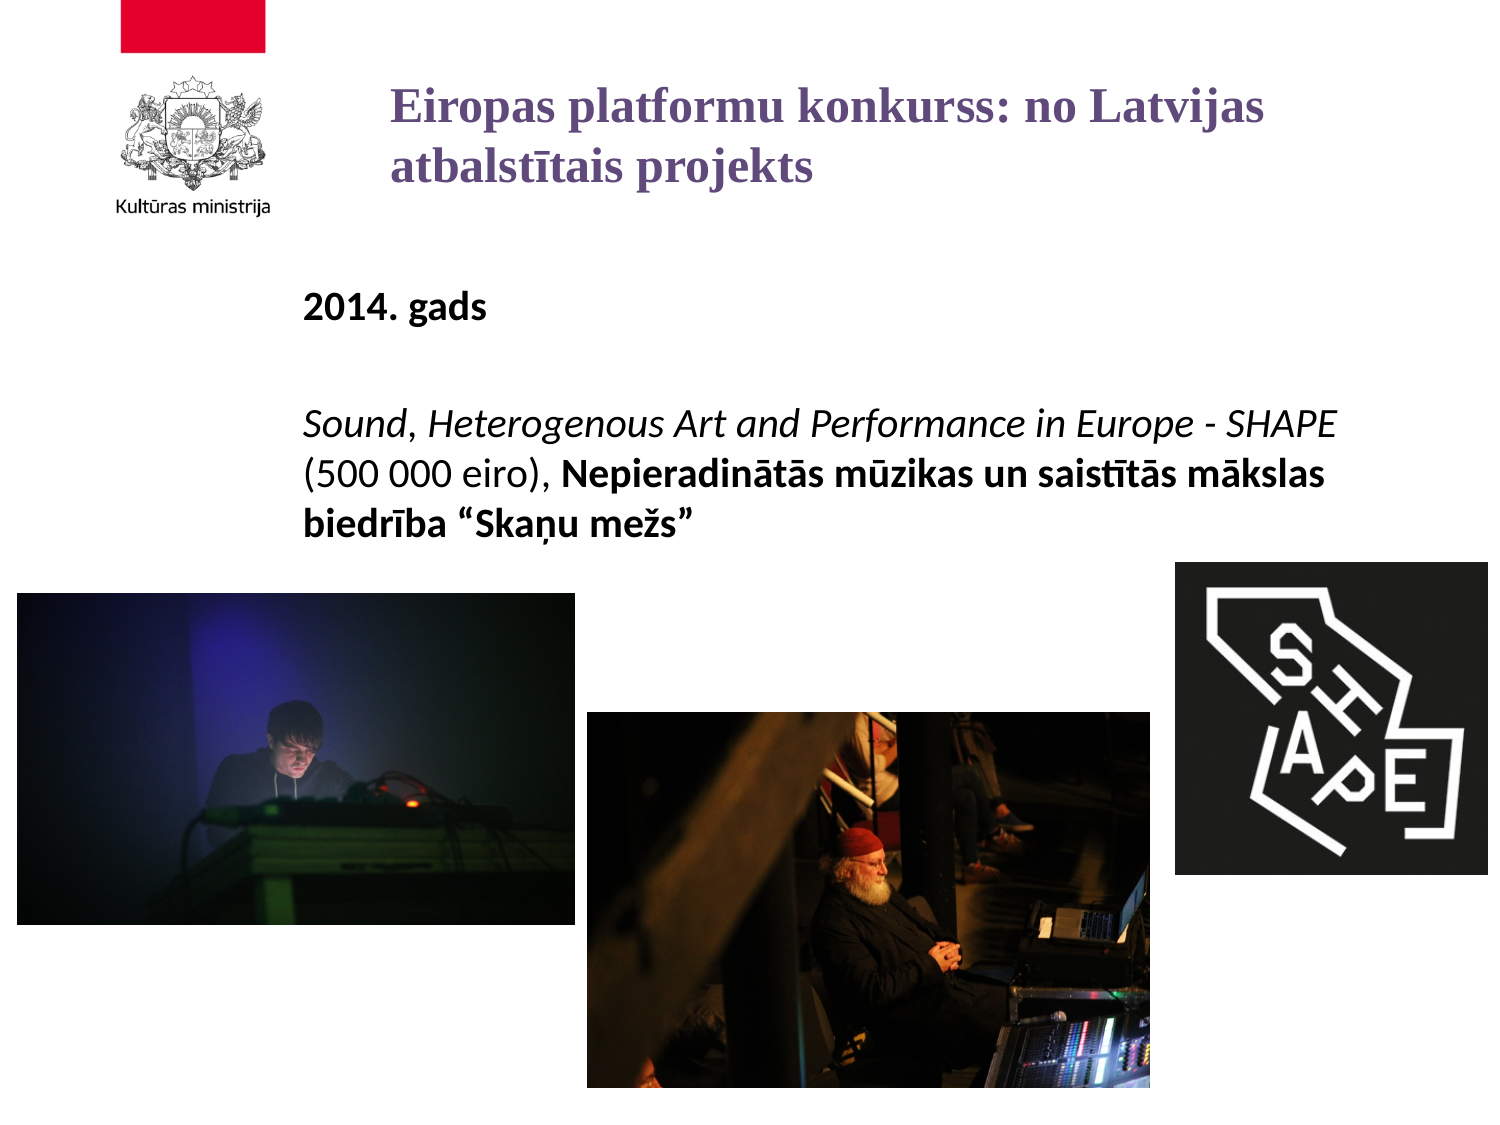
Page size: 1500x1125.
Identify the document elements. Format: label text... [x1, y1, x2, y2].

picture [1174, 562, 1488, 876]
picture [48, 0, 338, 322]
subtitle 2014. gads Sound, Heterogenous Art and Performance in Europe - SHAPE (500 000 eiro), Nepieradinātās mūzikas un saistītās mākslas biedrība “Skaņu mežs” [287, 212, 1413, 1041]
picture [587, 712, 1151, 1088]
title Eiropas platformu konkurss: no Latvijas atbalstītais projekts [375, 43, 1413, 200]
picture [16, 593, 576, 926]
